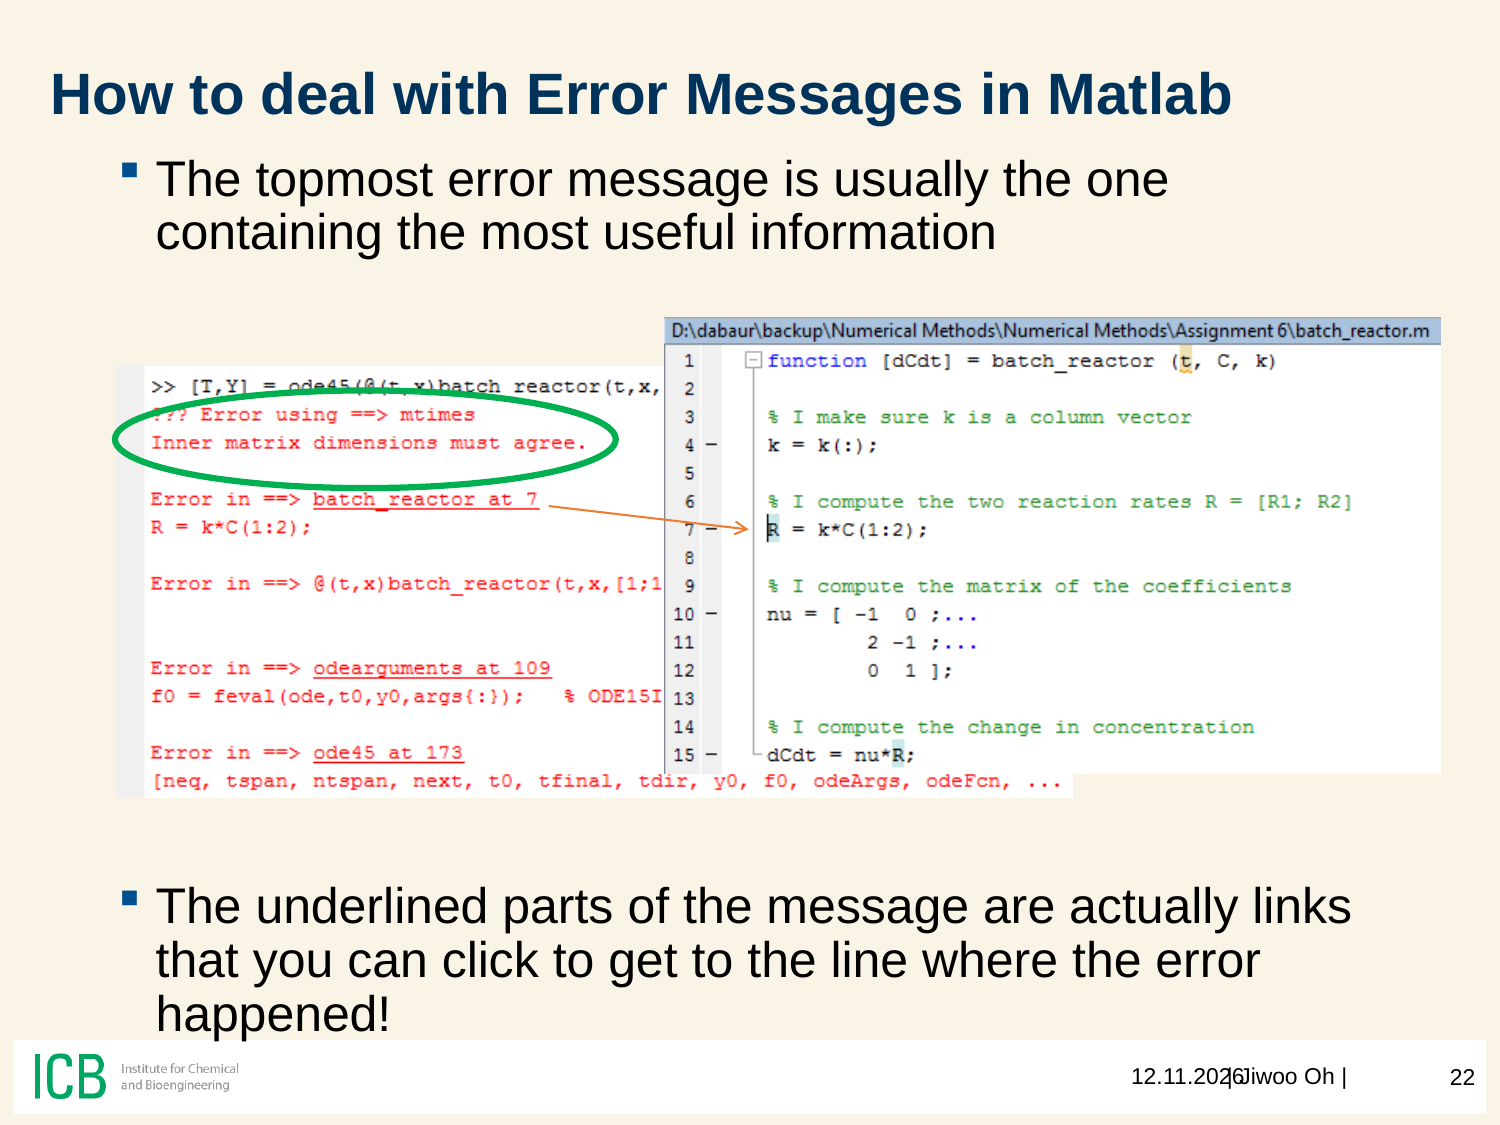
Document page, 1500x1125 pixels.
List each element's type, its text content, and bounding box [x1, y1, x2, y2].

slide_number 22 [1152, 1055, 1490, 1116]
title How to deal with Error Messages in Matlab [35, 0, 1330, 205]
list The topmost error message is usually the one containing the most useful information The underlined parts of the message are actually links that you can click to get to the line where the error happened! [103, 145, 1397, 1056]
picture [35, 1045, 280, 1107]
footer | Jiwoo Oh | [1397, 1053, 1500, 1114]
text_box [548, 506, 749, 530]
picture [115, 317, 1441, 798]
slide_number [1116, 1054, 1454, 1115]
